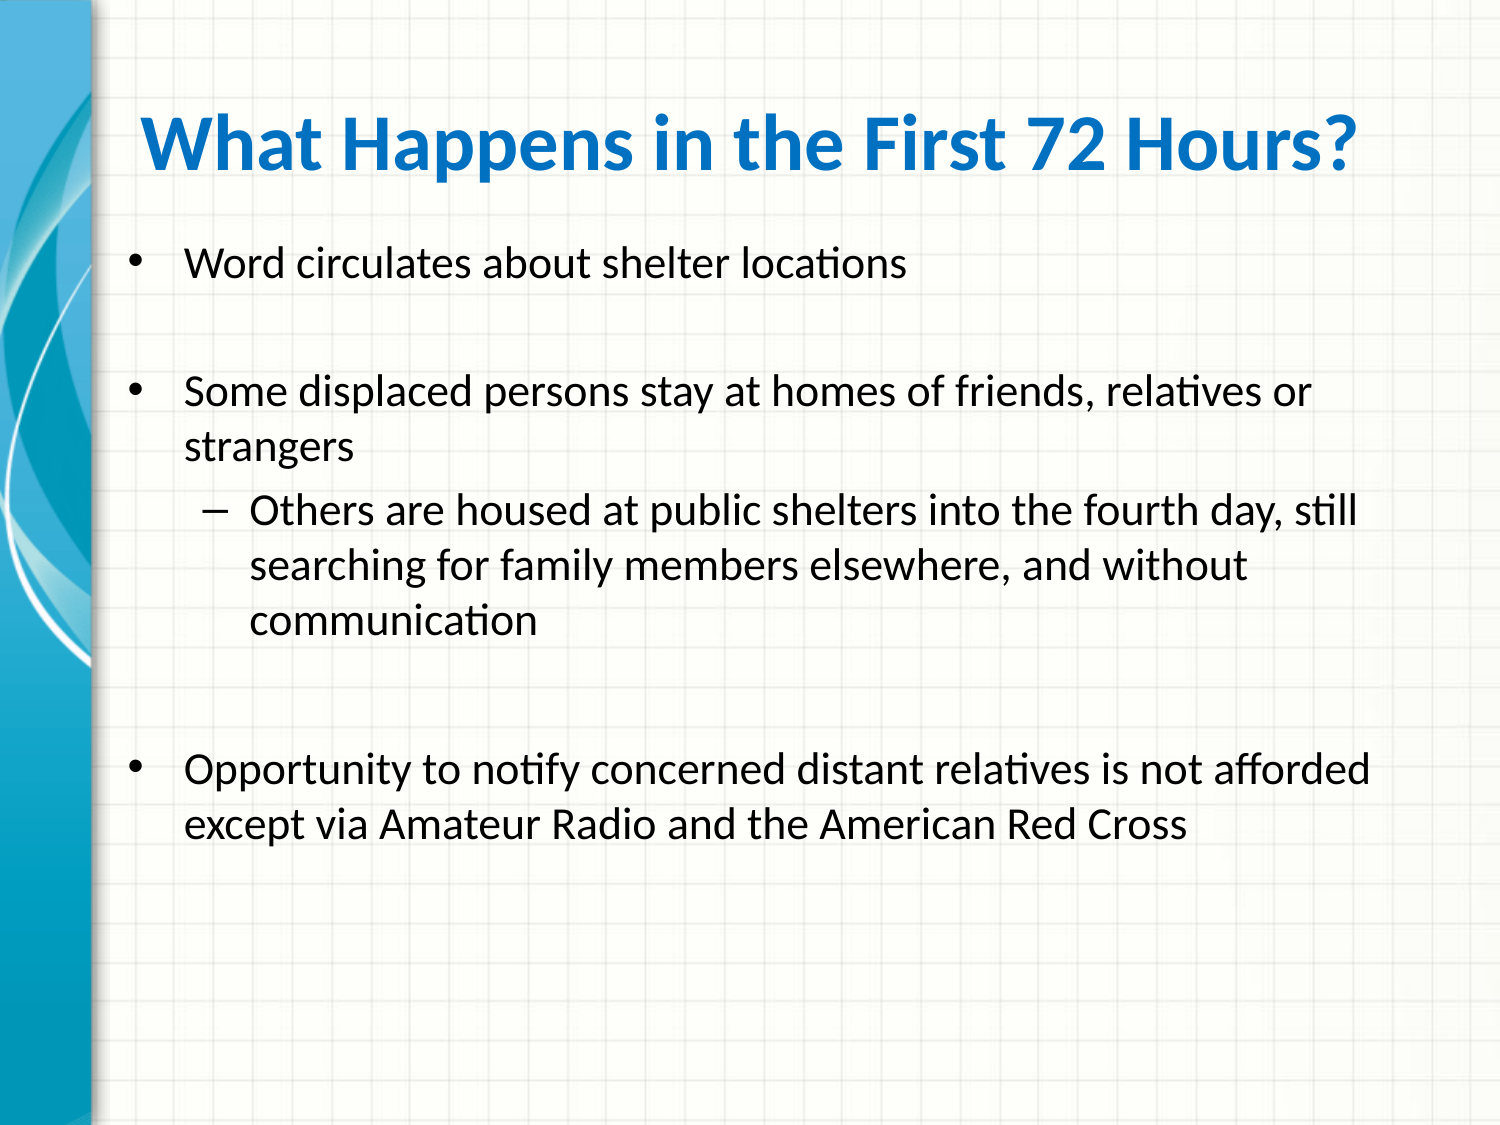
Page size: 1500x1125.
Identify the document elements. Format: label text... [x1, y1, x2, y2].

title What Happens in the First 72 Hours? [125, 44, 1450, 232]
picture [0, 0, 1500, 1125]
list Word circulates about shelter locations Some displaced persons stay at homes of friends, relatives or strangers Others are housed at public shelters into the fourth day, still searching for family members elsewhere, and without communication Opportunity to notify concerned distant relatives is not afforded except via Amateur Radio and the American Red Cross [112, 224, 1400, 900]
